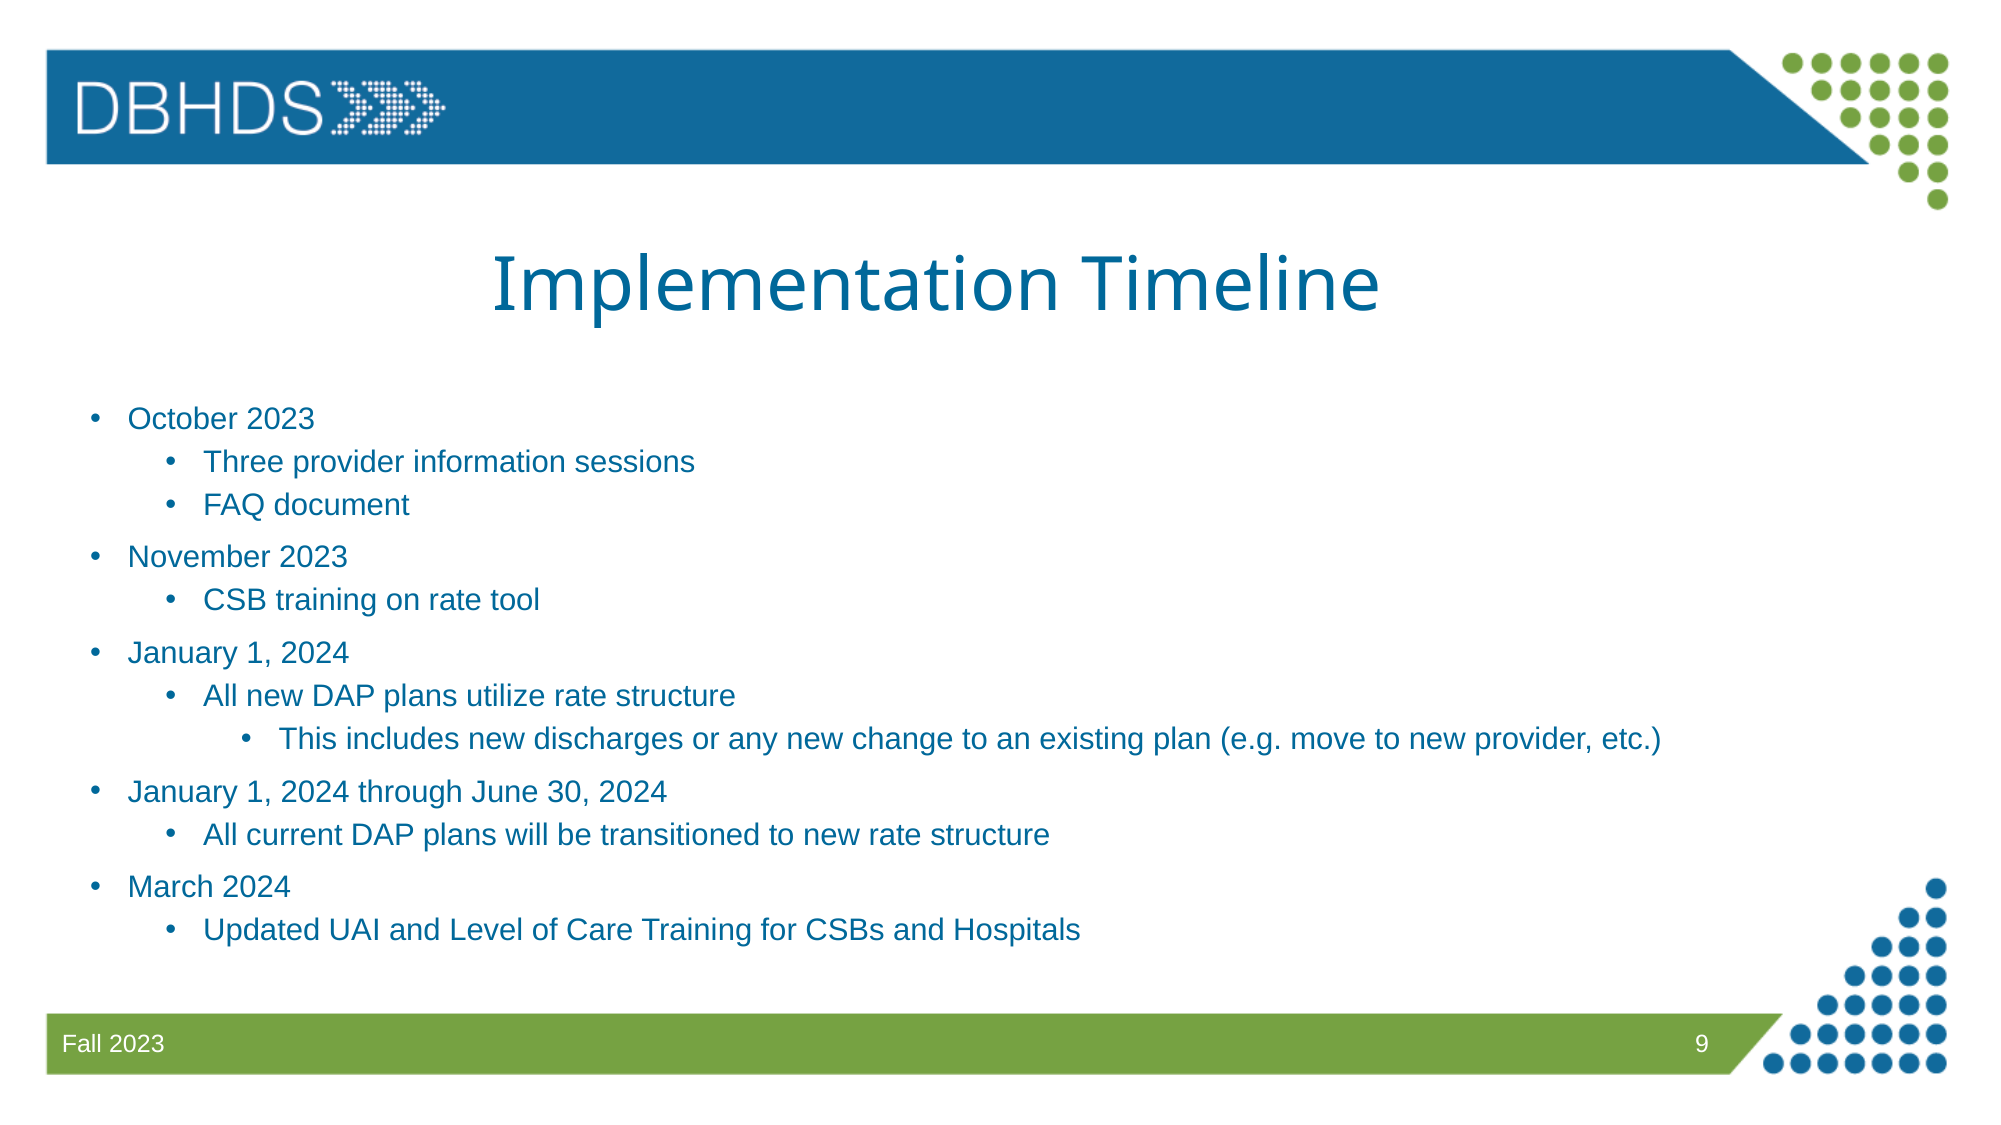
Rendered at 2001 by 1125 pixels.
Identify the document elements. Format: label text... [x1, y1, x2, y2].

slide_number Fall 2023 [46, 1012, 350, 1073]
list October 2023 Three provider information sessions FAQ document November 2023 CSB training on rate tool January 1, 2024 All new DAP plans utilize rate structure This includes new discharges or any new change to an existing plan (e.g. move to new provider, etc.) January 1, 2024 through June 30, 2024 All current DAP plans will be transitioned to new rate structure March 2024 Updated UAI and Level of Care Training for CSBs and Hospitals [75, 395, 1800, 958]
slide_number 9 [1516, 1012, 1725, 1073]
title Implementation Timeline [75, 177, 1800, 395]
picture [0, 0, 2001, 1125]
